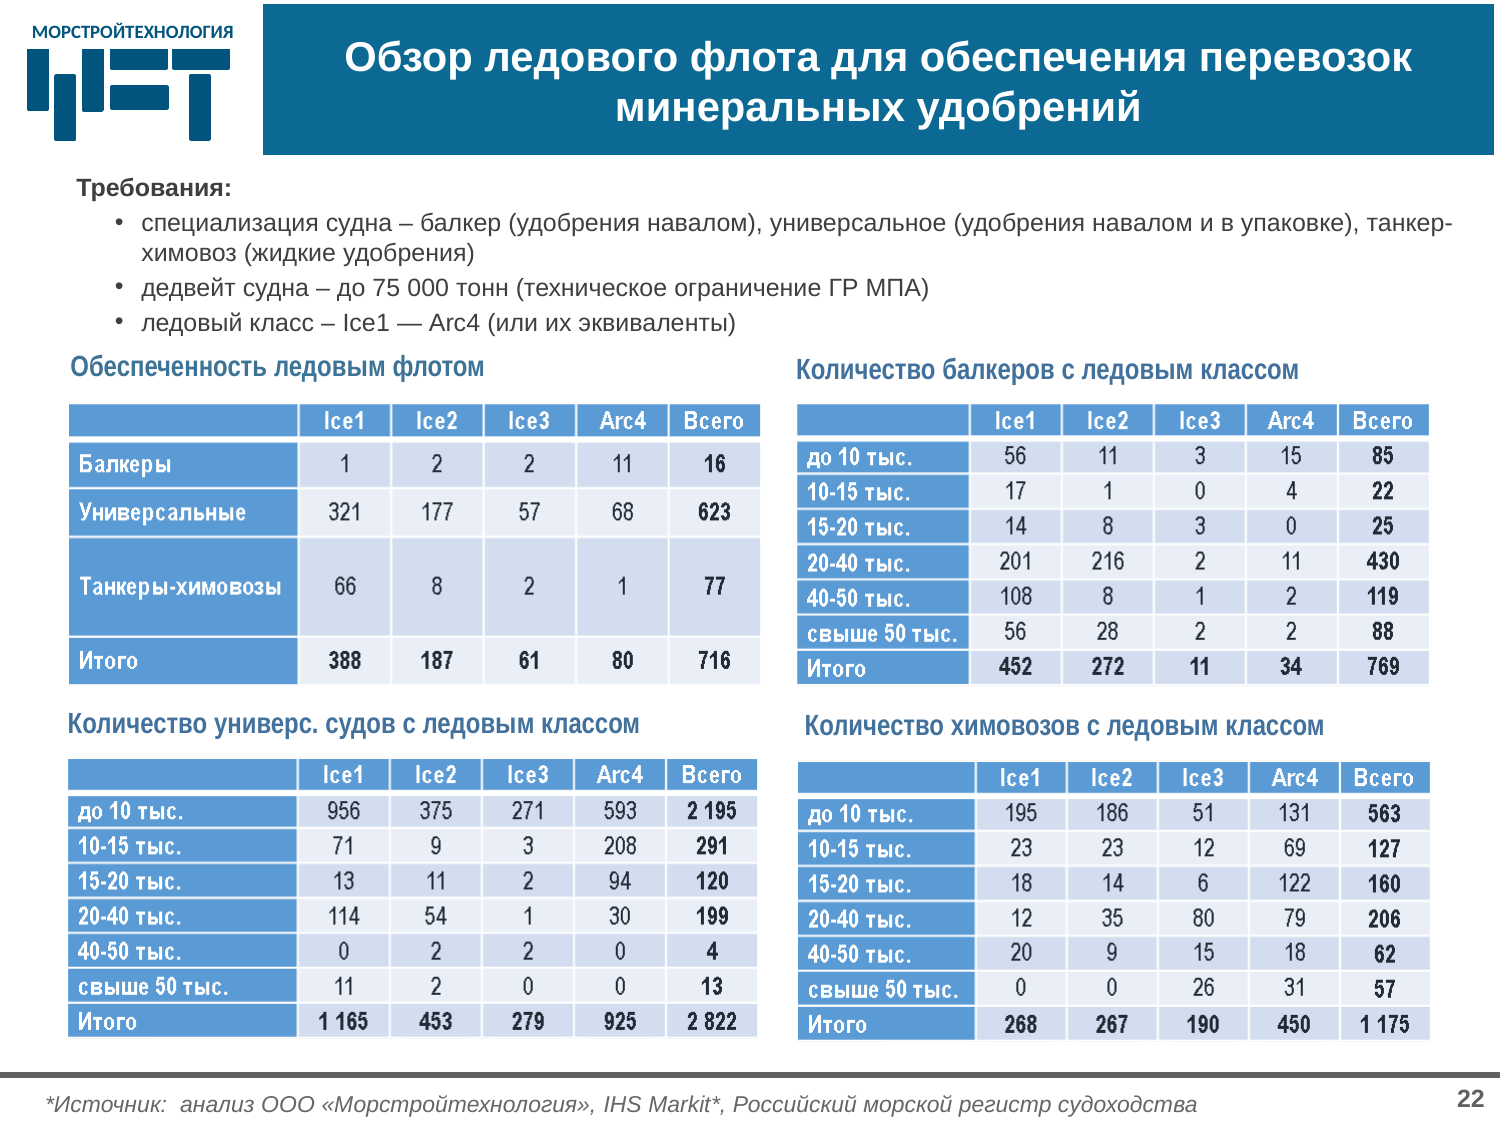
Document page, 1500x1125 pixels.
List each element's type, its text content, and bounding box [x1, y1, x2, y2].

text_box Количество химовозов с ледовым классом [804, 706, 1402, 752]
slide_number 22 [1149, 1074, 1500, 1125]
picture [67, 397, 762, 690]
text_box Обеспеченность ледовым флотом [70, 339, 667, 393]
title Обзор ледового флота для обеспечения перевозок минеральных удобрений [262, 2, 1495, 157]
text_box Требования: специализация судна – балкер (удобрения навалом), универсальное (удобрения навалом и в упаковке), танкер-химовоз (жидкие удобрения) дедвейт судна – до 75 000 тонн (техническое ограничение ГР МПА) ледовый класс – Ice1 — Arc4 (или их эквиваленты) [70, 164, 1461, 345]
picture [795, 754, 1431, 1054]
text_box Количество балкеров с ледовым классом [796, 342, 1393, 395]
picture [67, 751, 759, 1051]
text_box Количество универс. судов с ледовым классом [67, 697, 665, 750]
picture [795, 396, 1430, 697]
text_box *Источник: анализ ООО «Морстройтехнология», IHS Markit*, Российский морской регистр судоходства [30, 1082, 1439, 1125]
